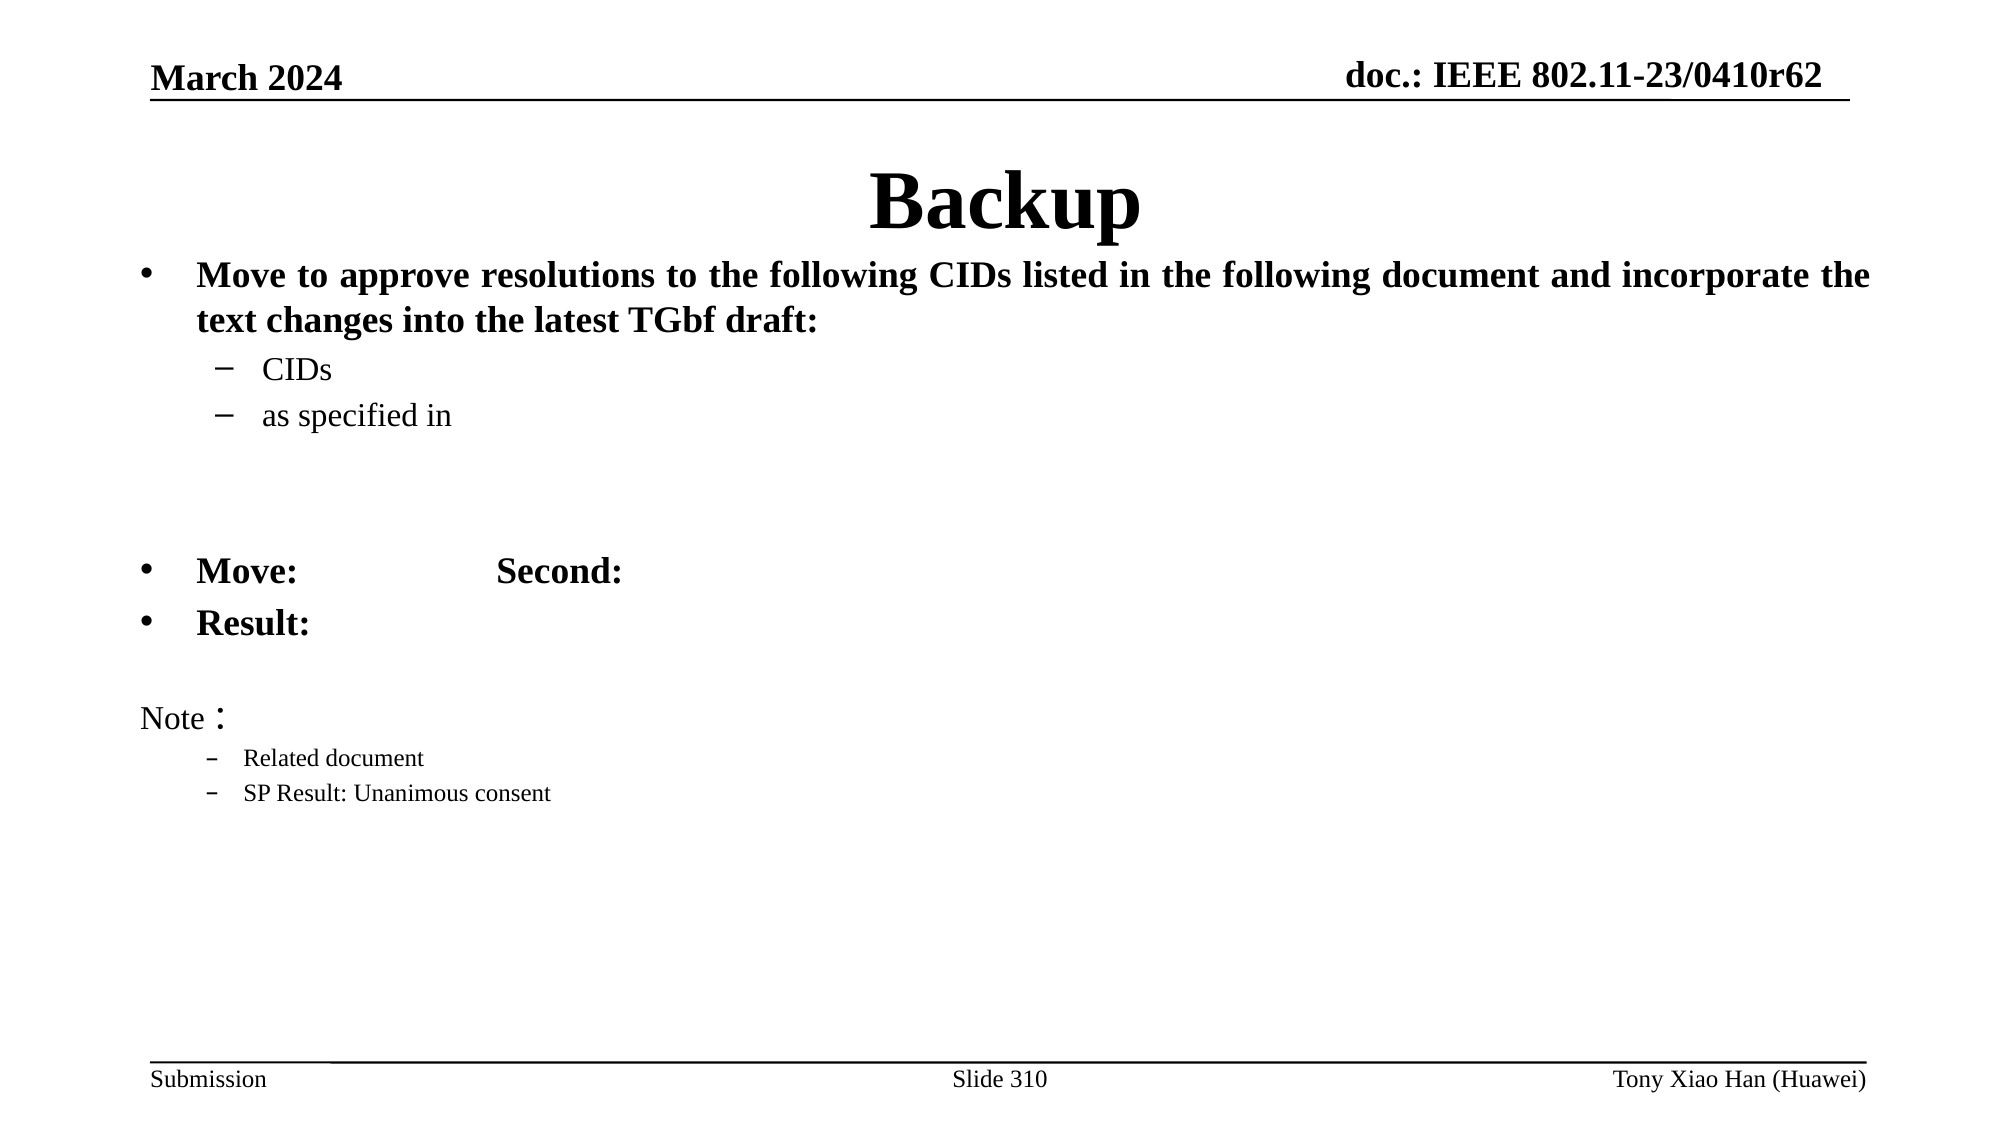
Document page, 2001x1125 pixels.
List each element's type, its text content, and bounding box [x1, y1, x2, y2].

text_box Backup [368, 137, 1644, 212]
text_box Move to approve resolutions to the following CIDs listed in the following document and incorporate the text changes into the latest TGbf draft: CIDs as specified in Move: Second: Result: Note： Related document SP Result: Unanimous consent [125, 212, 1888, 900]
